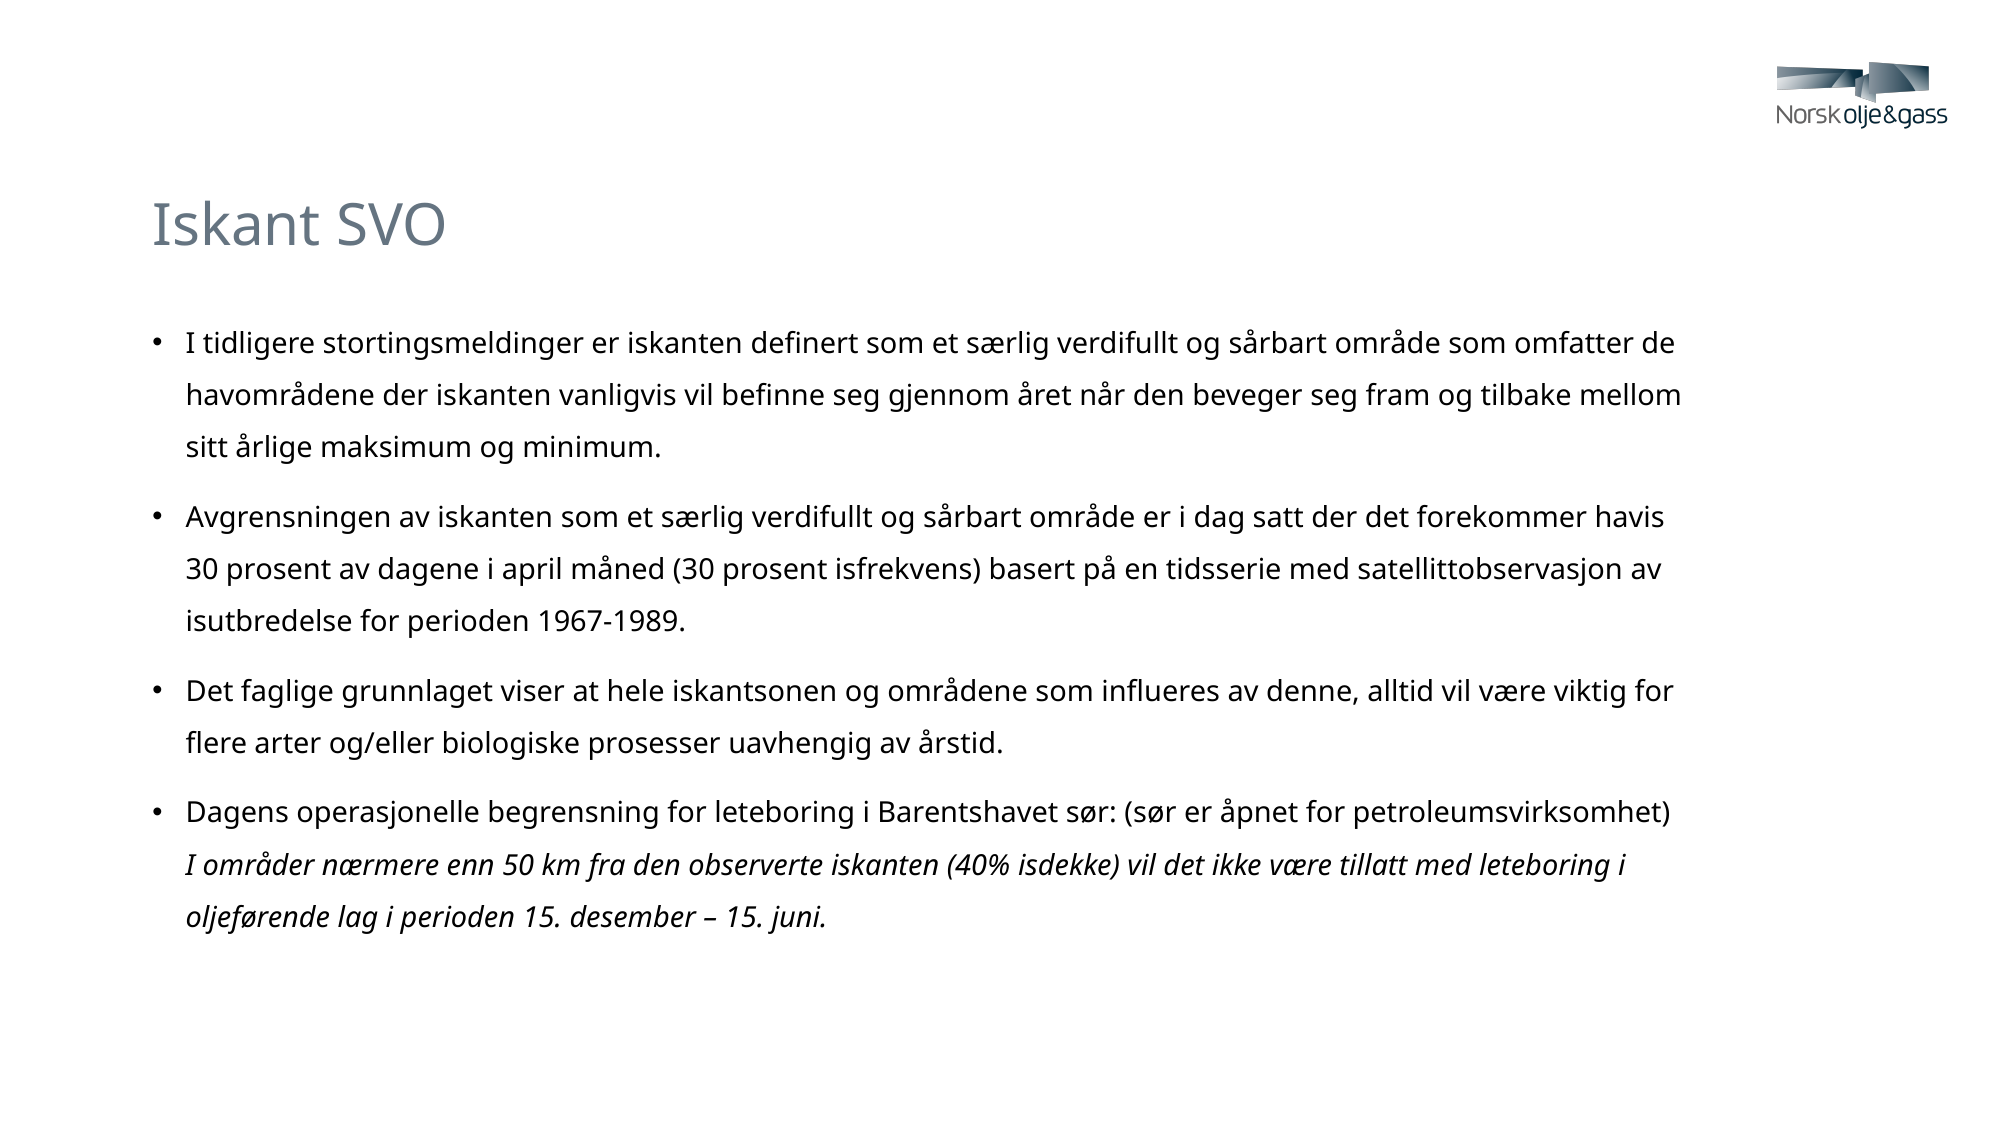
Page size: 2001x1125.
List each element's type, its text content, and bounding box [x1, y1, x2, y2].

list I tidligere stortingsmeldinger er iskanten definert som et særlig verdifullt og sårbart område som omfatter de havområdene der iskanten vanligvis vil befinne seg gjennom året når den beveger seg fram og tilbake mellom sitt årlige maksimum og minimum. Avgrensningen av iskanten som et særlig verdifullt og sårbart område er i dag satt der det forekommer havis 30 prosent av dagene i april måned (30 prosent isfrekvens) basert på en tidsserie med satellittobservasjon av isutbredelse for perioden 1967-1989. Det faglige grunnlaget viser at hele iskantsonen og områdene som influeres av denne, alltid vil være viktig for flere arter og/eller biologiske prosesser uavhengig av årstid. Dagens operasjonelle begrensning for leteboring i Barentshavet sør: (sør er åpnet for petroleumsvirksomhet) I områder nærmere enn 50 km fra den observerte iskanten (40% isdekke) vil det ikke være tillatt med leteboring i oljeførende lag i perioden 15. desember – 15. juni. [137, 299, 1704, 1014]
title Iskant SVO [137, 176, 1863, 278]
picture [1743, 30, 1982, 164]
